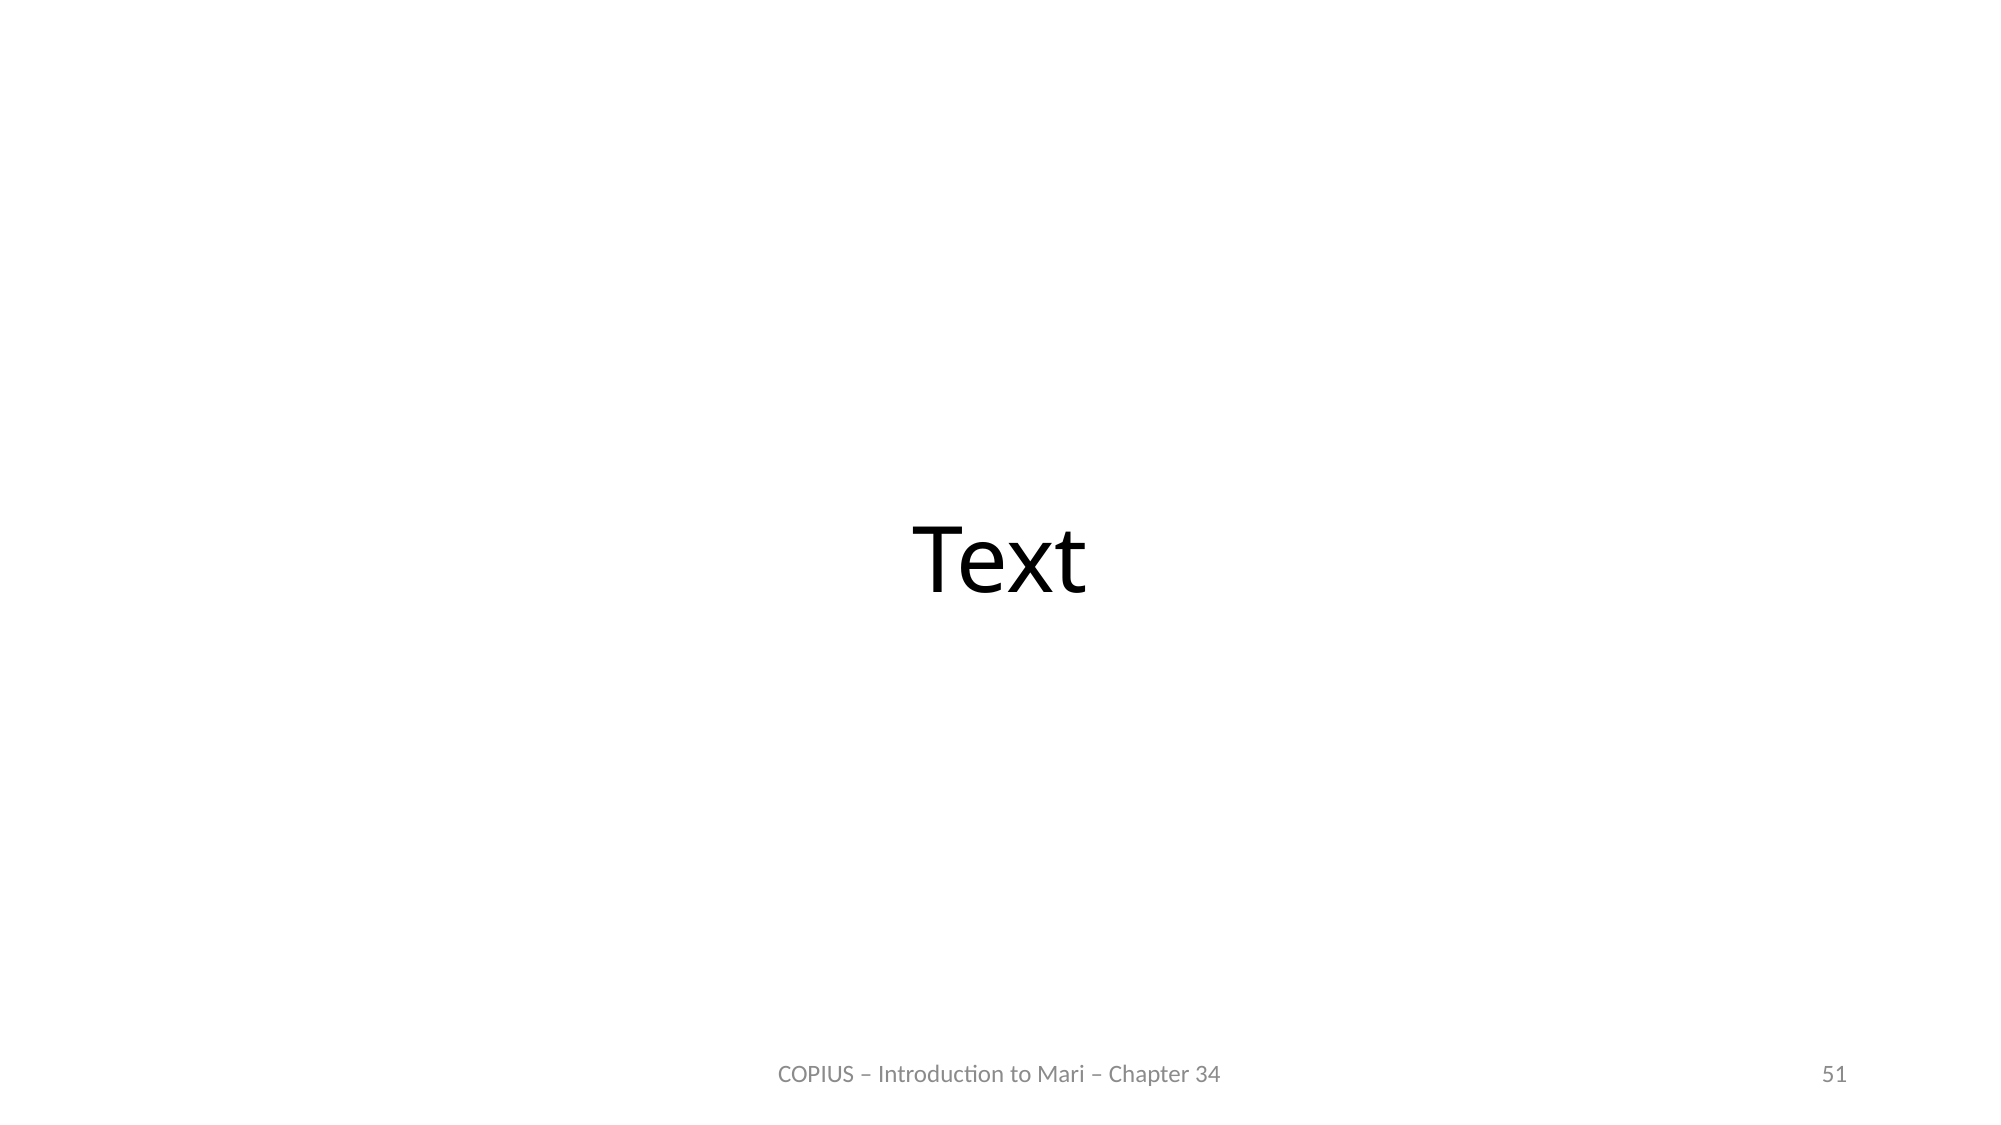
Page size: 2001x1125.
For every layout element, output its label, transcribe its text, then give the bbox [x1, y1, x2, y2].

footer COPIUS – Introduction to Mari – Chapter 34 [662, 1042, 1338, 1103]
title Text [137, 453, 1863, 672]
slide_number 51 [1412, 1042, 1863, 1103]
